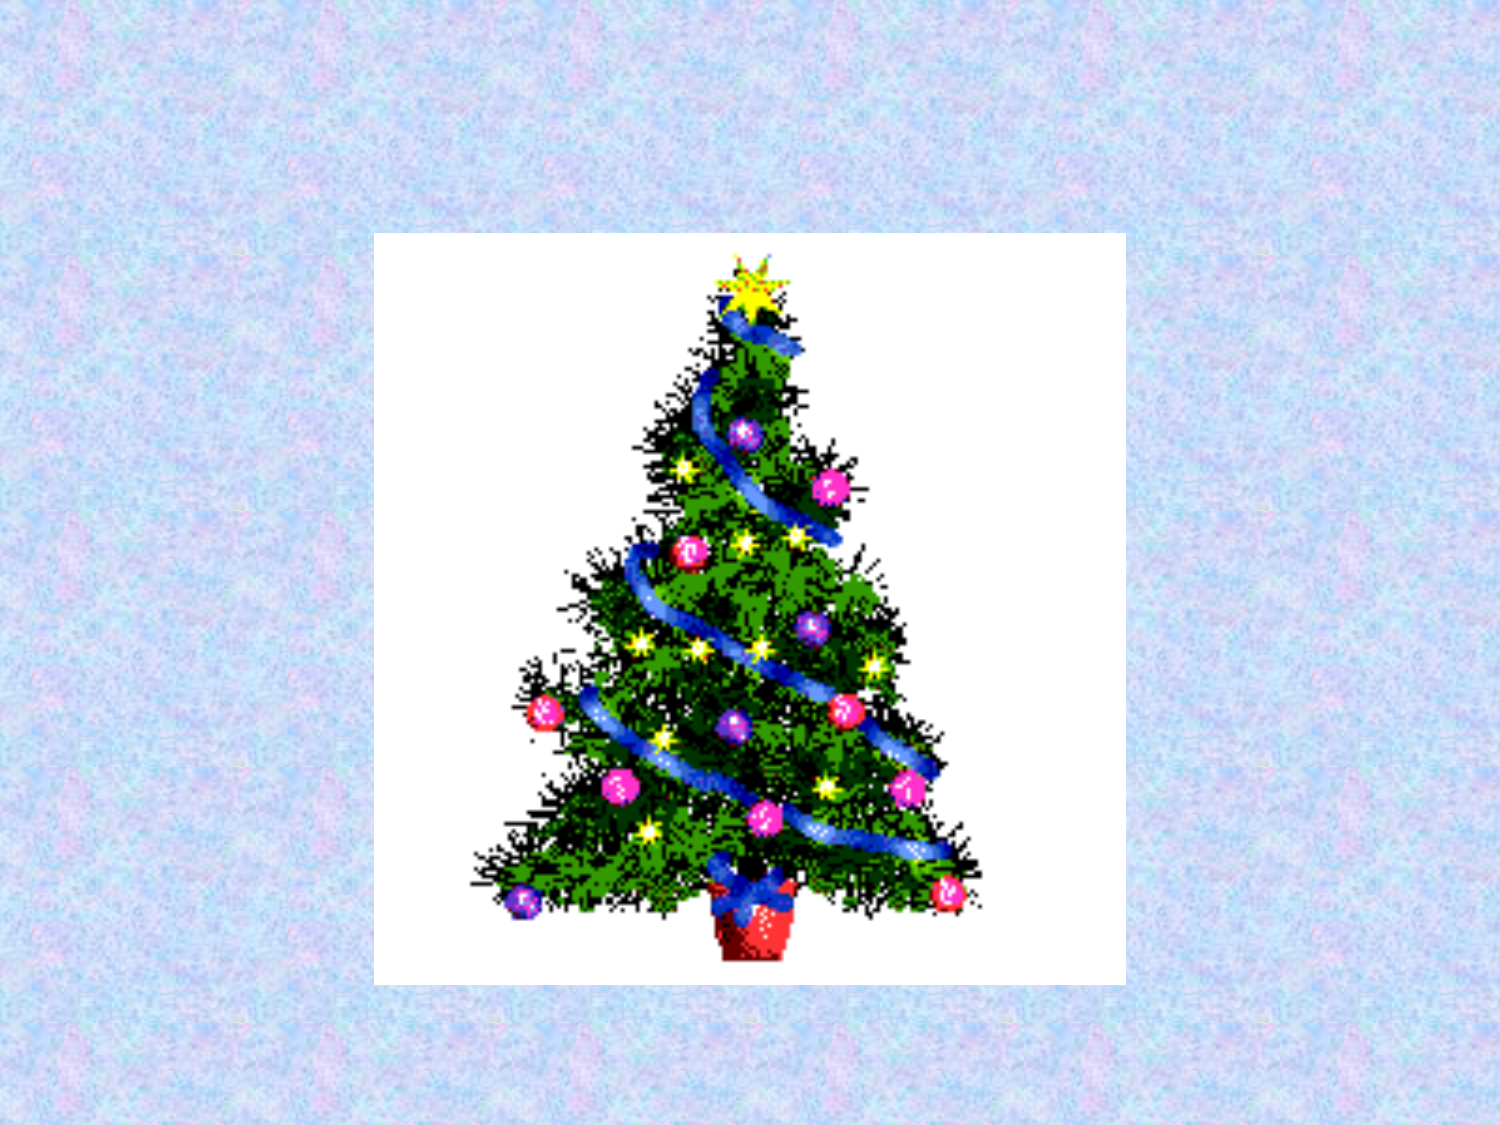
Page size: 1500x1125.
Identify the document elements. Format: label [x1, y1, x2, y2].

picture [0, 0, 1500, 1125]
list [373, 233, 1126, 985]
